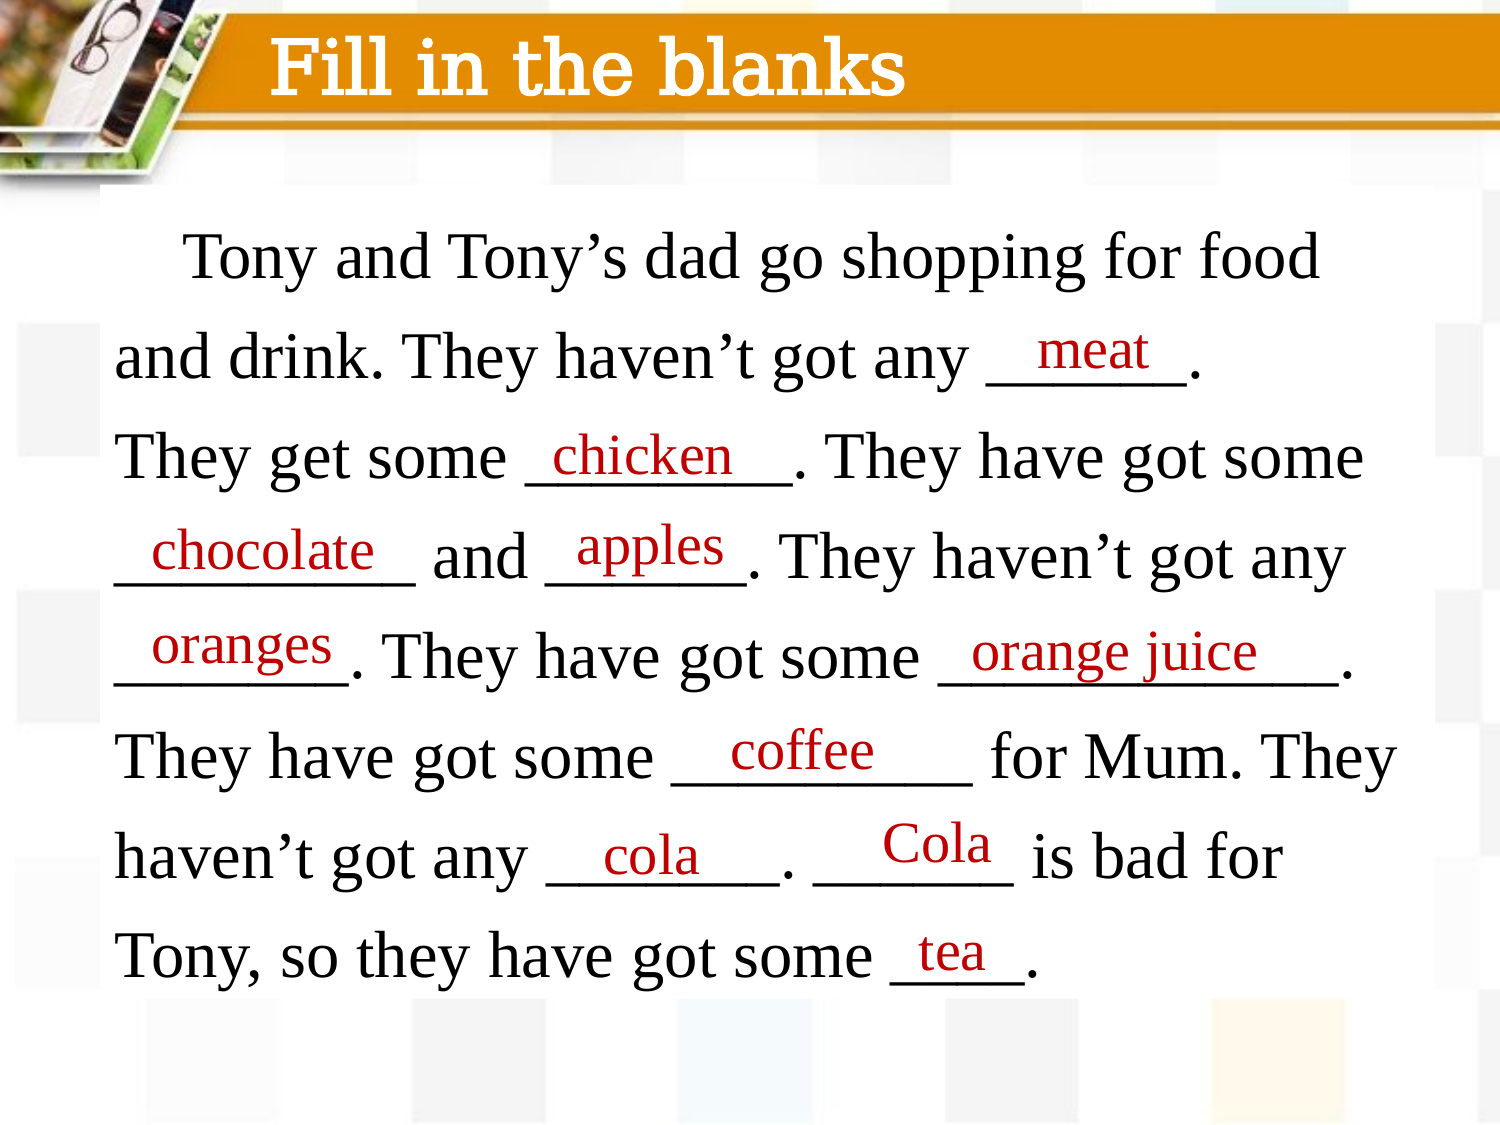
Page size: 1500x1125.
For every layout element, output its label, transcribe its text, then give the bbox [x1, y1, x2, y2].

picture [0, 0, 1500, 1125]
text_box Tony and Tony’s dad go shopping for food and drink. They haven’t got any ______. They get some ________. They have got some _________ and ______. They haven’t got any _______. They have got some ____________. They have got some _________ for Mum. They haven’t got any _______. ______ is bad for Tony, so they have got some ____. [100, 184, 1436, 999]
text_box orange juice [956, 604, 1274, 690]
text_box Fill in the blanks [253, 14, 1081, 114]
text_box coffee [715, 703, 890, 789]
text_box meat [1022, 302, 1166, 388]
text_box chicken [538, 409, 750, 494]
text_box chocolate [136, 503, 390, 589]
text_box Cola [867, 796, 1008, 882]
text_box tea [904, 904, 1002, 990]
text_box oranges [136, 597, 348, 683]
text_box cola [588, 808, 716, 894]
text_box apples [561, 499, 741, 584]
